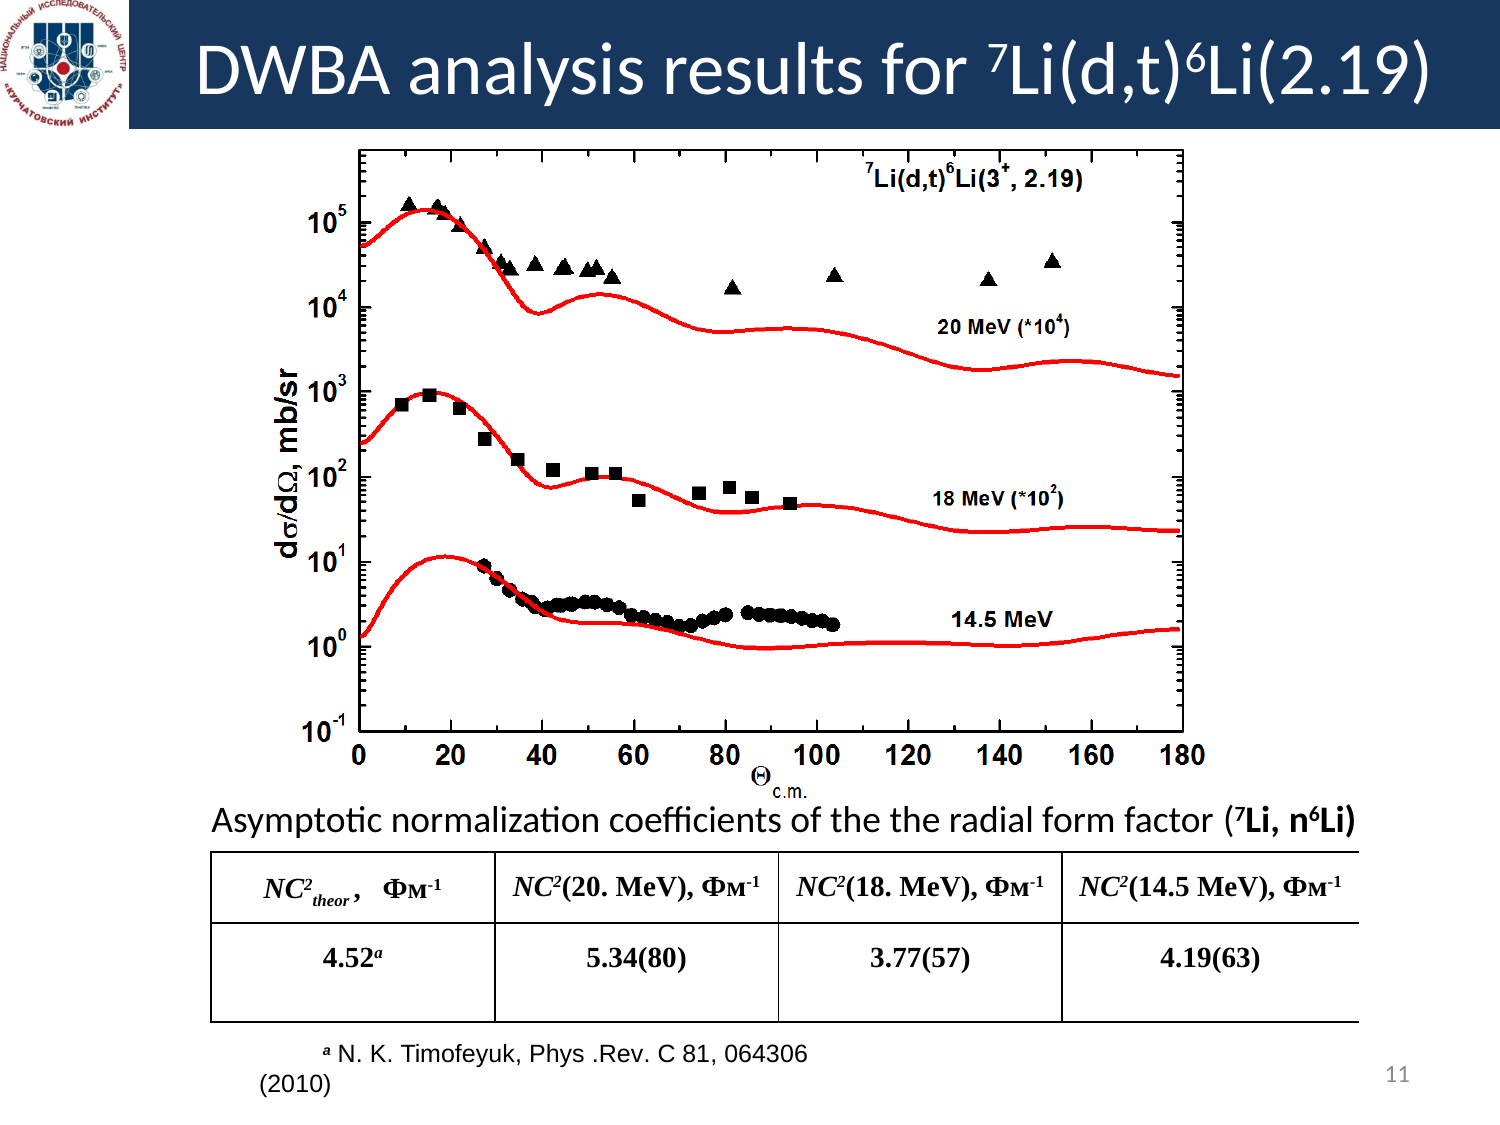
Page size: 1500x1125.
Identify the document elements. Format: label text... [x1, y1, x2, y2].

table_header NC2(20. MeV), Фм-1 [496, 853, 778, 922]
table_cell 3.77(57) [779, 924, 1061, 1021]
picture [0, 0, 126, 126]
text_box Asymptotic normalization coefficients of the the radial form factor (7Li, n6Li) [196, 787, 1380, 848]
table_header NC2(18. MeV), Фм-1 [779, 853, 1061, 922]
picture [269, 140, 1208, 800]
slide_number 11 [1074, 1042, 1425, 1103]
table_header NC2theor , Фм-1 [212, 853, 494, 922]
text_box DWBA analysis results for 7Li(d,t)6Li(2.19) [128, 0, 1500, 129]
text_box a N. K. Timofeyuk, Phys .Rev. C 81, 064306 (2010) [244, 1045, 847, 1091]
table_cell 4.19(63) [1063, 924, 1359, 1021]
table_cell 5.34(80) [496, 924, 778, 1021]
table_cell 4.52a [212, 924, 494, 1021]
table_header NC2(14.5 MeV), Фм-1 [1063, 853, 1359, 922]
